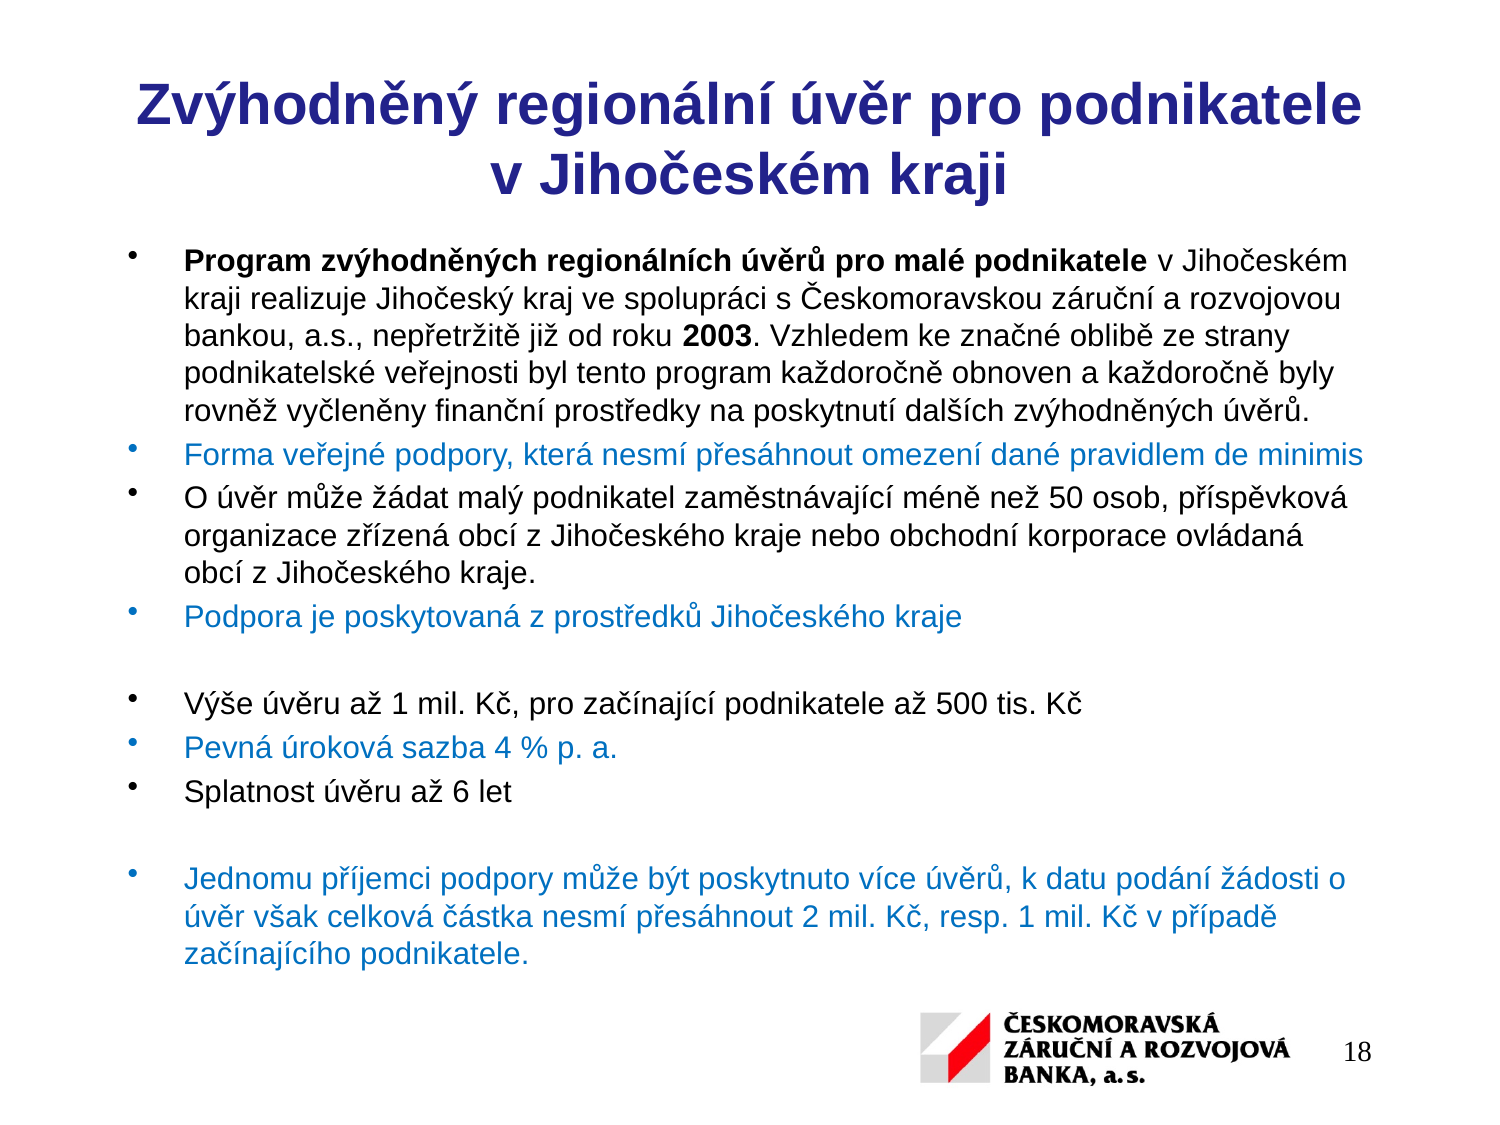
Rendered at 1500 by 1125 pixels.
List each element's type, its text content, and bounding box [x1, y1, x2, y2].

title Zvýhodněný regionální úvěr pro podnikatele v Jihočeském kraji [112, 42, 1388, 231]
picture [903, 999, 1310, 1100]
list Program zvýhodněných regionálních úvěrů pro malé podnikatele v Jihočeském kraji realizuje Jihočeský kraj ve spolupráci s Českomoravskou záruční a rozvojovou bankou, a.s., nepřetržitě již od roku 2003. Vzhledem ke značné oblibě ze strany podnikatelské veřejnosti byl tento program každoročně obnoven a každoročně byly rovněž vyčleněny finanční prostředky na poskytnutí dalších zvýhodněných úvěrů. Forma veřejné podpory, která nesmí přesáhnout omezení dané pravidlem de minimis O úvěr může žádat malý podnikatel zaměstnávající méně než 50 osob, příspěvková organizace zřízená obcí z Jihočeského kraje nebo obchodní korporace ovládaná obcí z Jihočeského kraje. Podpora je poskytovaná z prostředků Jihočeského kraje Výše úvěru až 1 mil. Kč, pro začínající podnikatele až 500 tis. Kč Pevná úroková sazba 4 % p. a. Splatnost úvěru až 6 let Jednomu příjemci podpory může být poskytnuto více úvěrů, k datu podání žádosti o úvěr však celková částka nesmí přesáhnout 2 mil. Kč, resp. 1 mil. Kč v případě začínajícího podnikatele. [112, 232, 1388, 1003]
slide_number 18 [1310, 1025, 1388, 1100]
